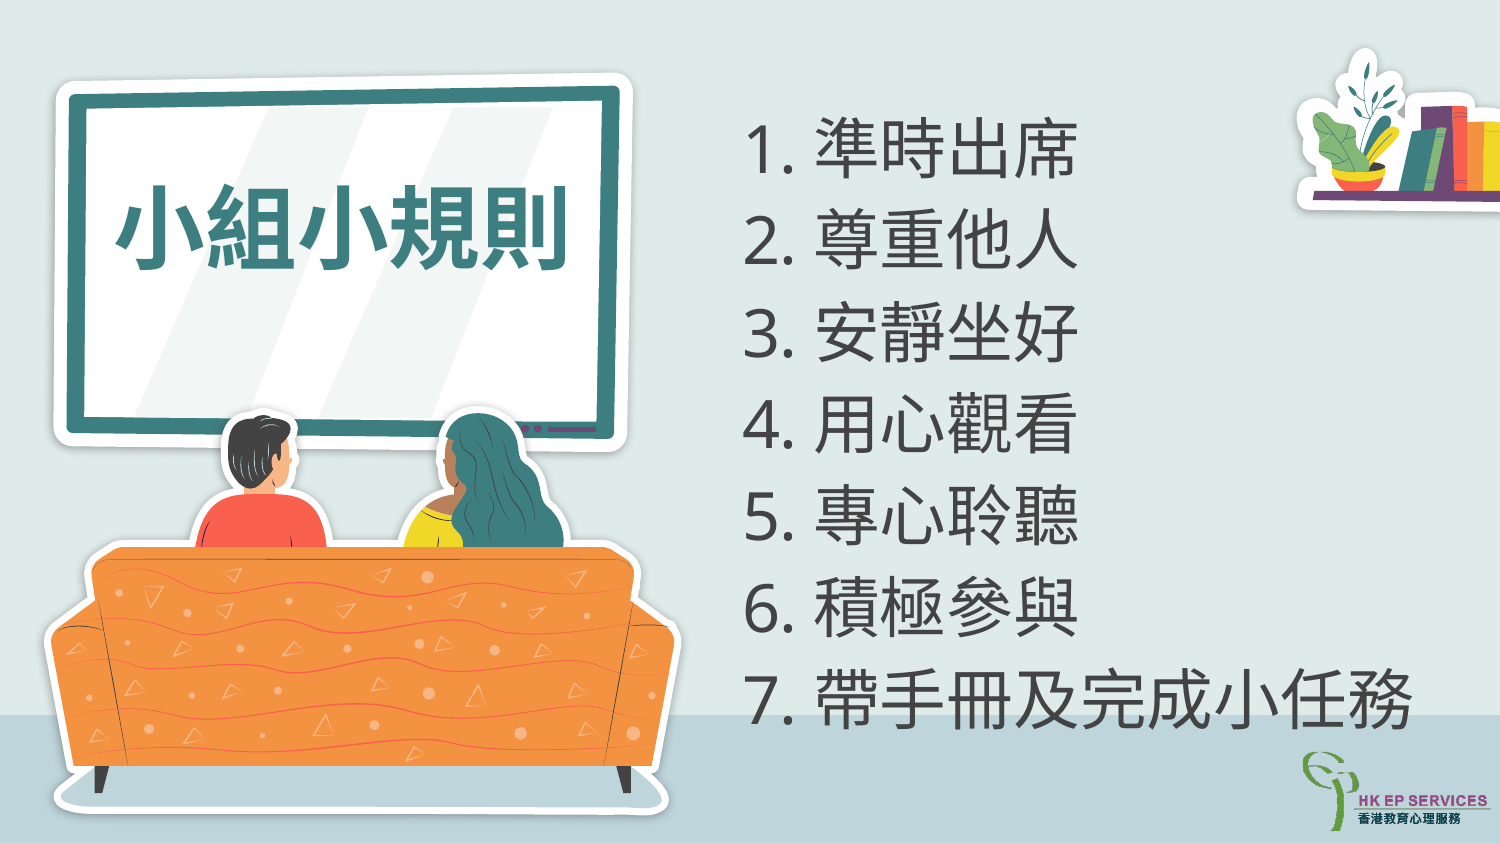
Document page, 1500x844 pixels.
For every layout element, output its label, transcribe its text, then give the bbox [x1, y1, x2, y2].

list 準時出席 尊重他人 安靜坐好 用心觀看 專心聆聽 積極參與 帶手冊及完成小任務 [723, 79, 1500, 707]
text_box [53, 72, 634, 404]
picture [1299, 745, 1491, 832]
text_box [43, 405, 683, 816]
